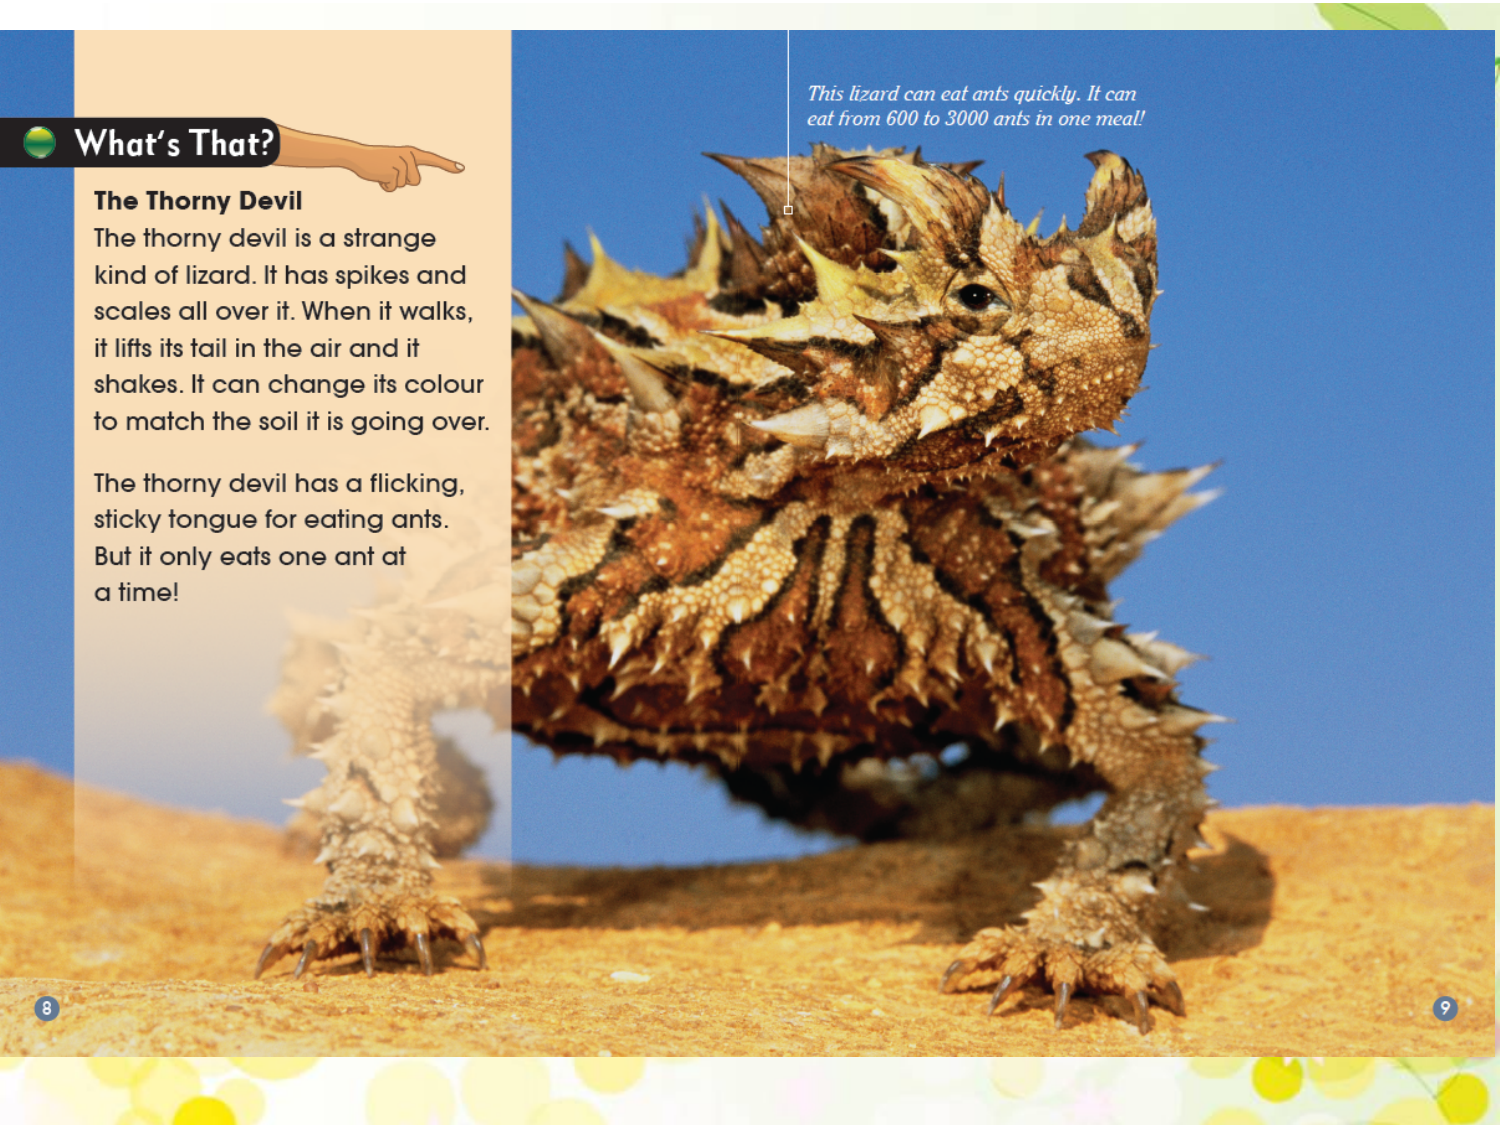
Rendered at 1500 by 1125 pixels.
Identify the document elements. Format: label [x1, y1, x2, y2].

text_box [0, 30, 1495, 1057]
picture [0, 3, 1500, 1125]
